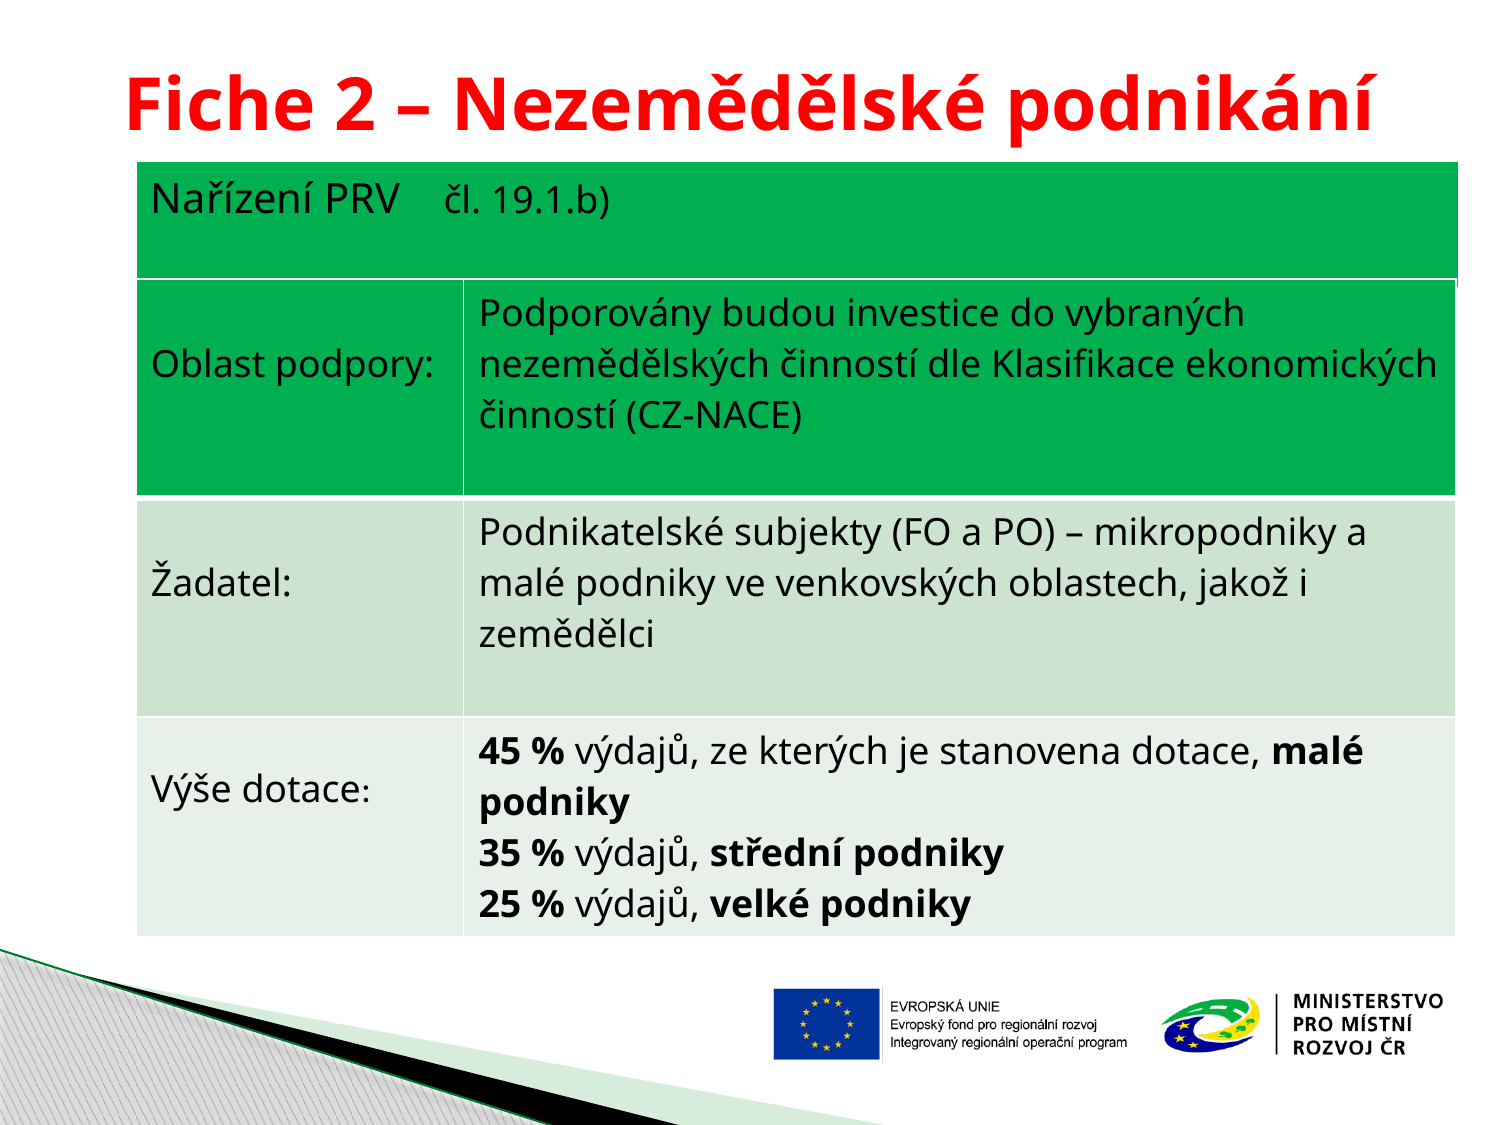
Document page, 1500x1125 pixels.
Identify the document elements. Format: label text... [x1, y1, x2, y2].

table_header Nařízení PRV čl. 19.1.b) [137, 162, 1458, 287]
text_box Fiche 2 – Nezemědělské podnikání [74, 45, 1425, 233]
table_cell 45 % výdajů, ze kterých je stanovena dotace, malé podniky 35 % výdajů, střední podniky 25 % výdajů, velké podniky [464, 718, 1455, 936]
table_header Oblast podpory: [137, 280, 463, 495]
table_cell Žadatel: [137, 501, 463, 716]
table_cell Podnikatelské subjekty (FO a PO) – mikropodniky a malé podniky ve venkovských oblastech, jakož i zemědělci [464, 501, 1455, 716]
picture [749, 963, 1467, 1083]
table_header Podporovány budou investice do vybraných nezemědělských činností dle Klasifikace ekonomických činností (CZ-NACE) [464, 280, 1455, 495]
table_cell Výše dotace: [137, 718, 463, 936]
